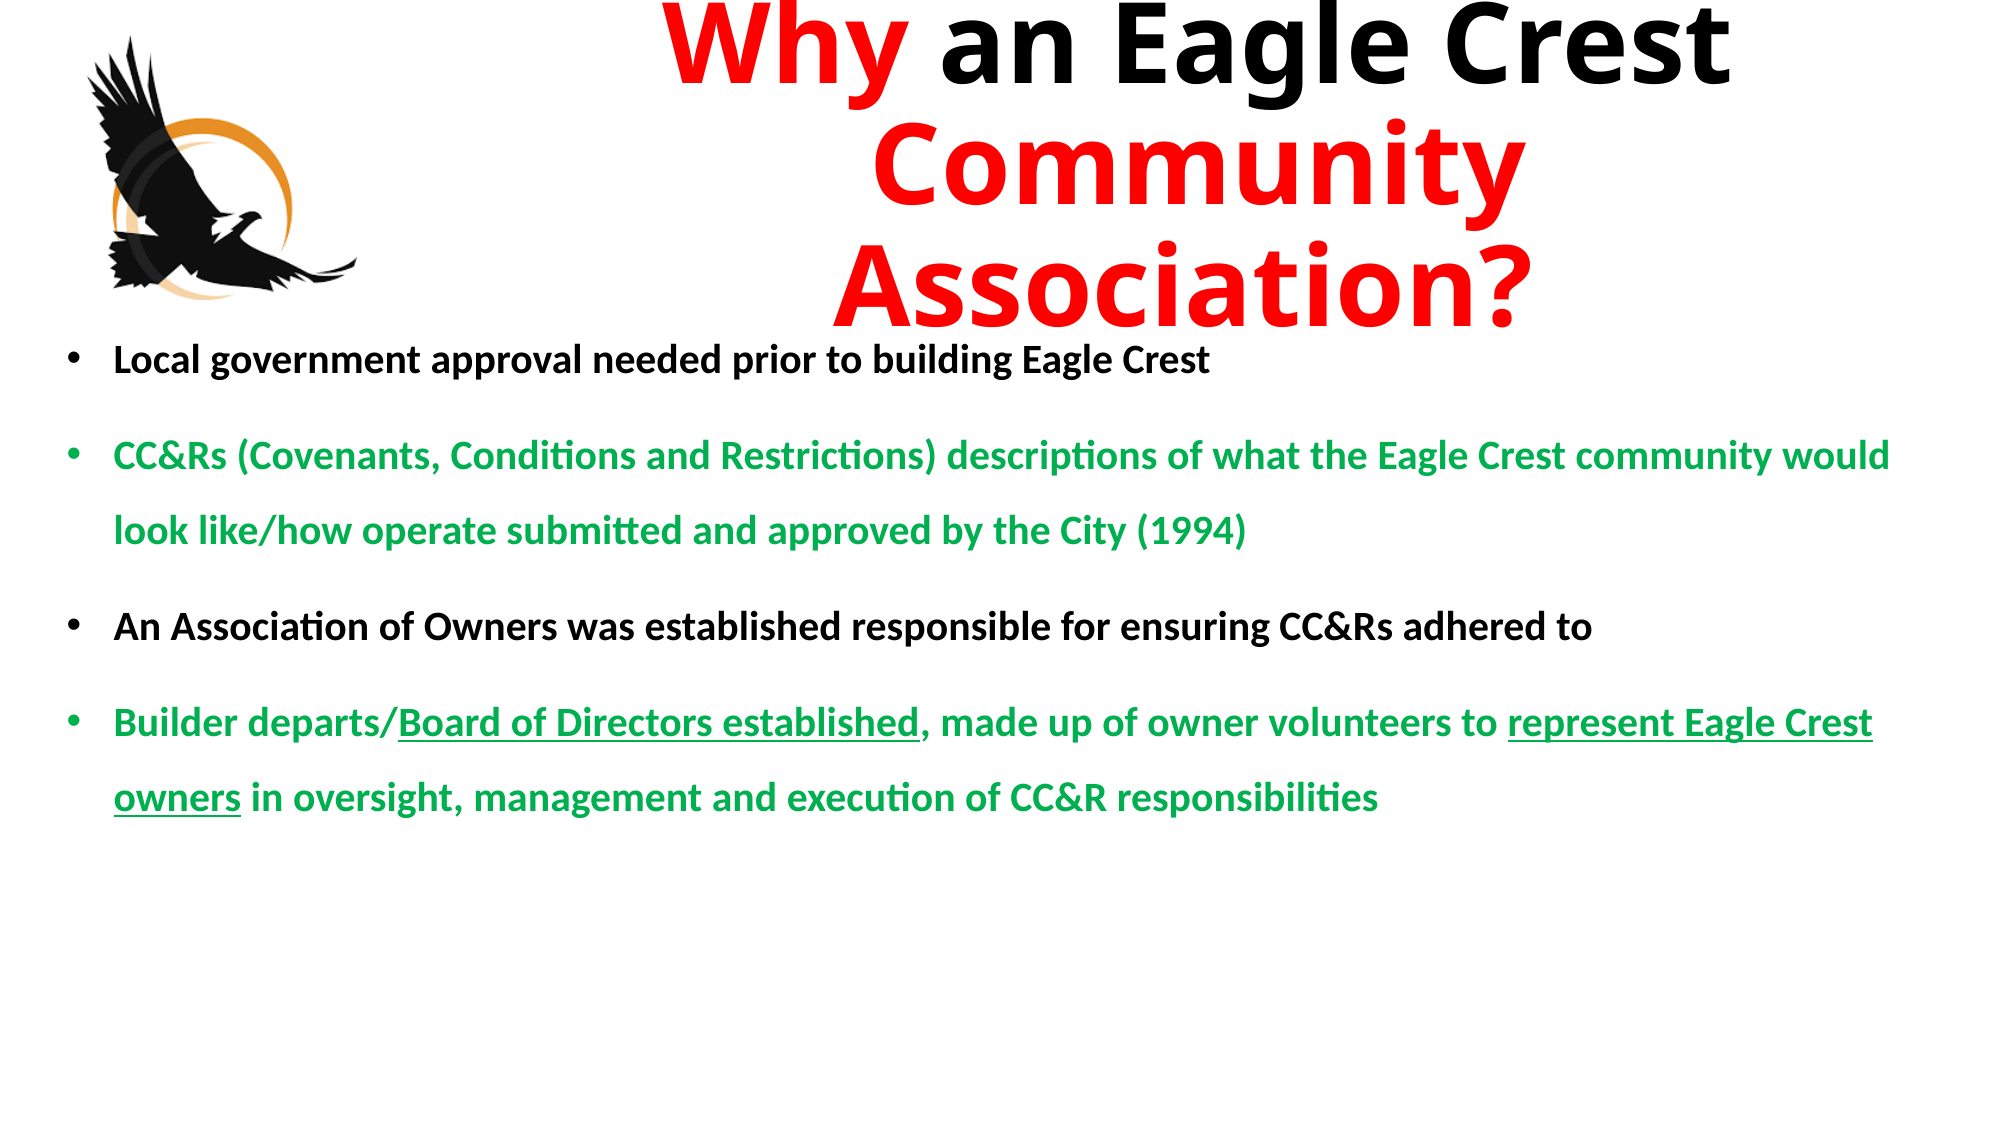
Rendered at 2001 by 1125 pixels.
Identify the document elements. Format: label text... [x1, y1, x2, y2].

title Why an Eagle Crest Community Association? [534, 59, 1863, 278]
picture [87, 35, 357, 300]
list Local government approval needed prior to building Eagle Crest CC&Rs (Covenants, Conditions and Restrictions) descriptions of what the Eagle Crest community would look like/how operate submitted and approved by the City (1994) An Association of Owners was established responsible for ensuring CC&Rs adhered to Builder departs/Board of Directors established, made up of owner volunteers to represent Eagle Crest owners in oversight, management and execution of CC&R responsibilities [51, 299, 1964, 1014]
